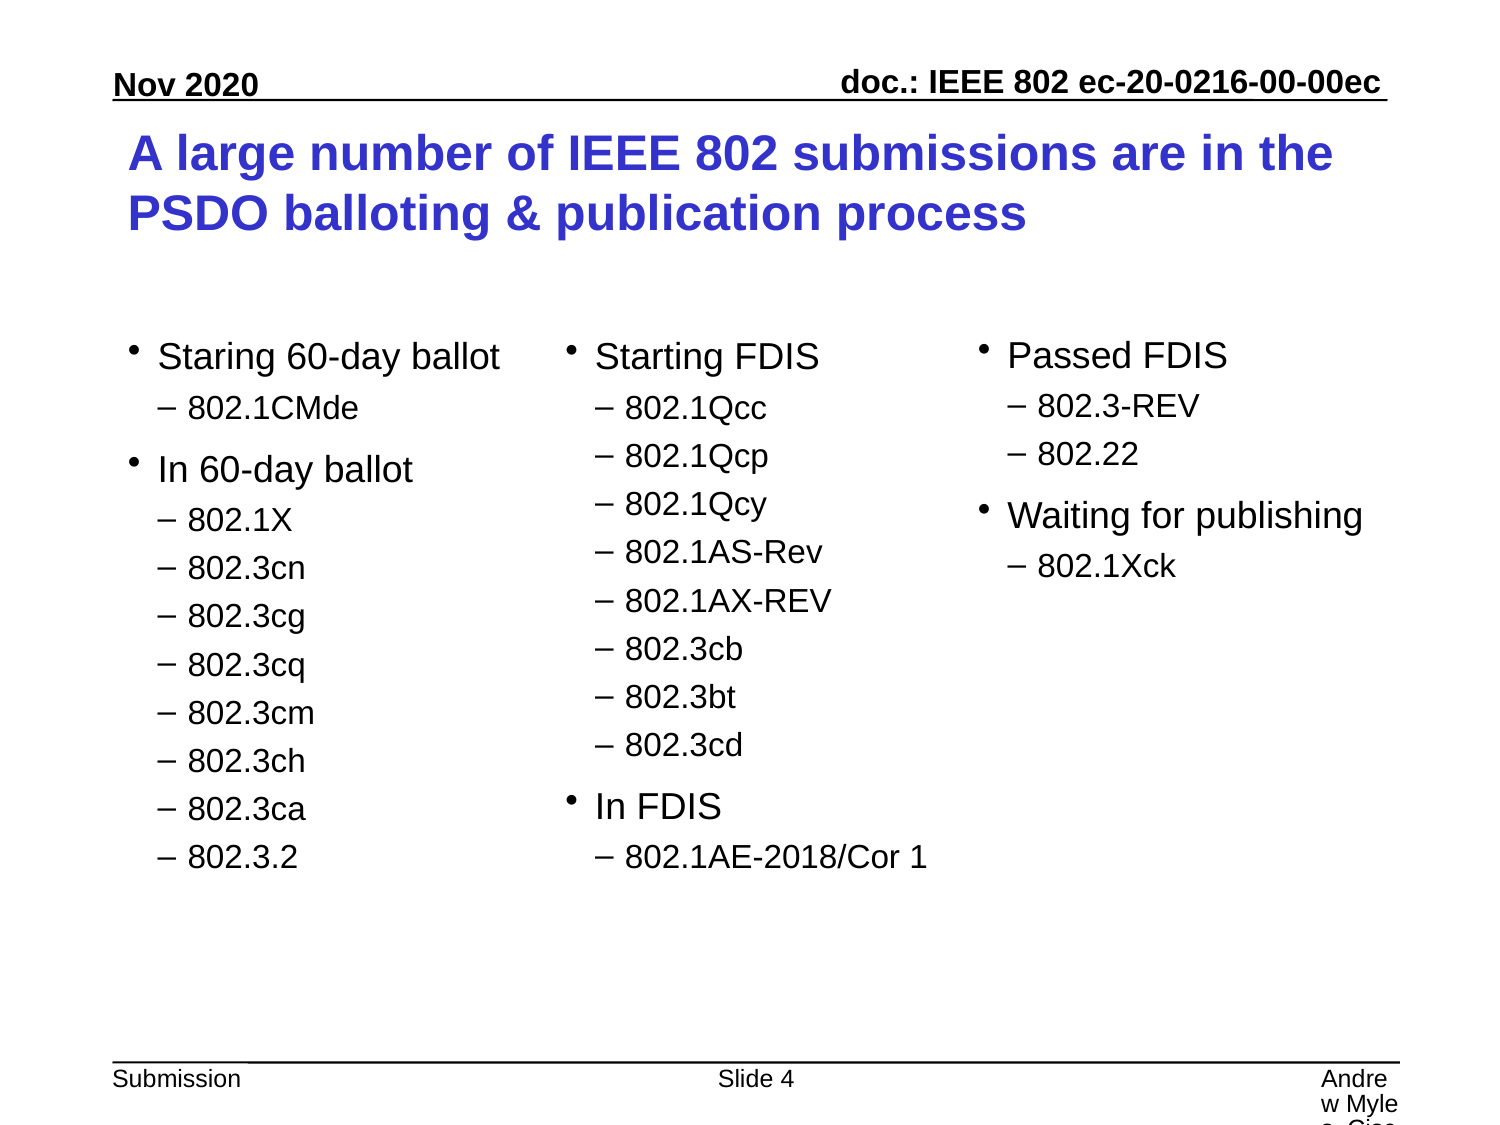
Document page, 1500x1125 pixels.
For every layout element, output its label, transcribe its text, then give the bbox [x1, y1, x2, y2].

title A large number of IEEE 802 submissions are in the PSDO balloting & publication process [112, 112, 1388, 288]
text_box Passed FDIS 802.3-REV 802.22 Waiting for publishing 802.1Xck [962, 323, 1388, 999]
text_box Starting FDIS 802.1Qcc 802.1Qcp 802.1Qcy 802.1AS-Rev 802.1AX-REV 802.3cb 802.3bt 802.3cd In FDIS 802.1AE-2018/Cor 1 [549, 324, 975, 1000]
list Staring 60-day ballot 802.1CMde In 60-day ballot 802.1X 802.3cn 802.3cg 802.3cq 802.3cm 802.3ch 802.3ca 802.3.2 [112, 324, 538, 1000]
slide_number Slide 4 [709, 1061, 803, 1093]
footer Andrew Myles, Cisco [1320, 1061, 1402, 1093]
